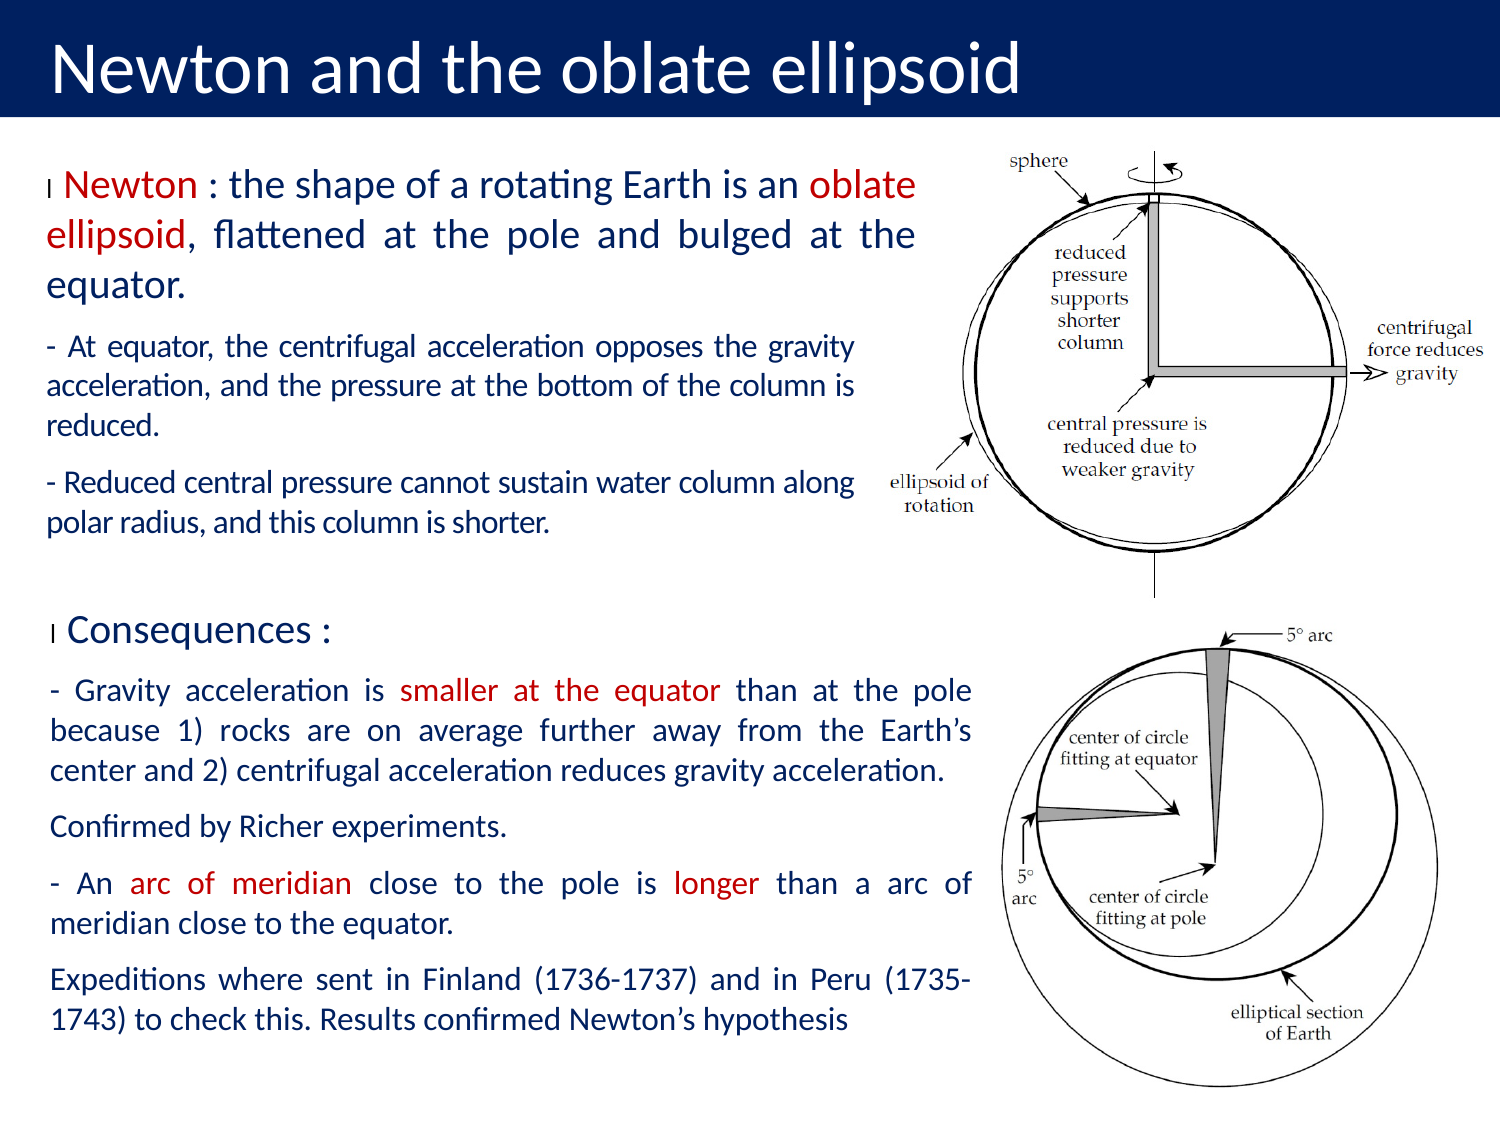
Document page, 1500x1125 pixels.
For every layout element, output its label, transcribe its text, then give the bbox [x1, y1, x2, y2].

text_box - At equator, the centrifugal acceleration opposes the gravity acceleration, and the pressure at the bottom of the column is reduced. - Reduced central pressure cannot sustain water column along polar radius, and this column is shorter. [31, 316, 864, 548]
text_box l Consequences : - Gravity acceleration is smaller at the equator than at the pole because 1) rocks are on average further away from the Earth’s center and 2) centrifugal acceleration reduces gravity acceleration. Confirmed by Richer experiments. - An arc of meridian close to the pole is longer than a arc of meridian close to the equator. Expeditions where sent in Finland (1736-1737) and in Peru (1735-1743) to check this. Results confirmed Newton’s hypothesis [35, 593, 982, 1045]
picture [869, 137, 1498, 1095]
text_box l Newton : the shape of a rotating Earth is an oblate ellipsoid, flattened at the pole and bulged at the equator. [31, 149, 864, 315]
title Newton and the oblate ellipsoid [35, 23, 1463, 104]
text_box [0, 0, 1500, 119]
